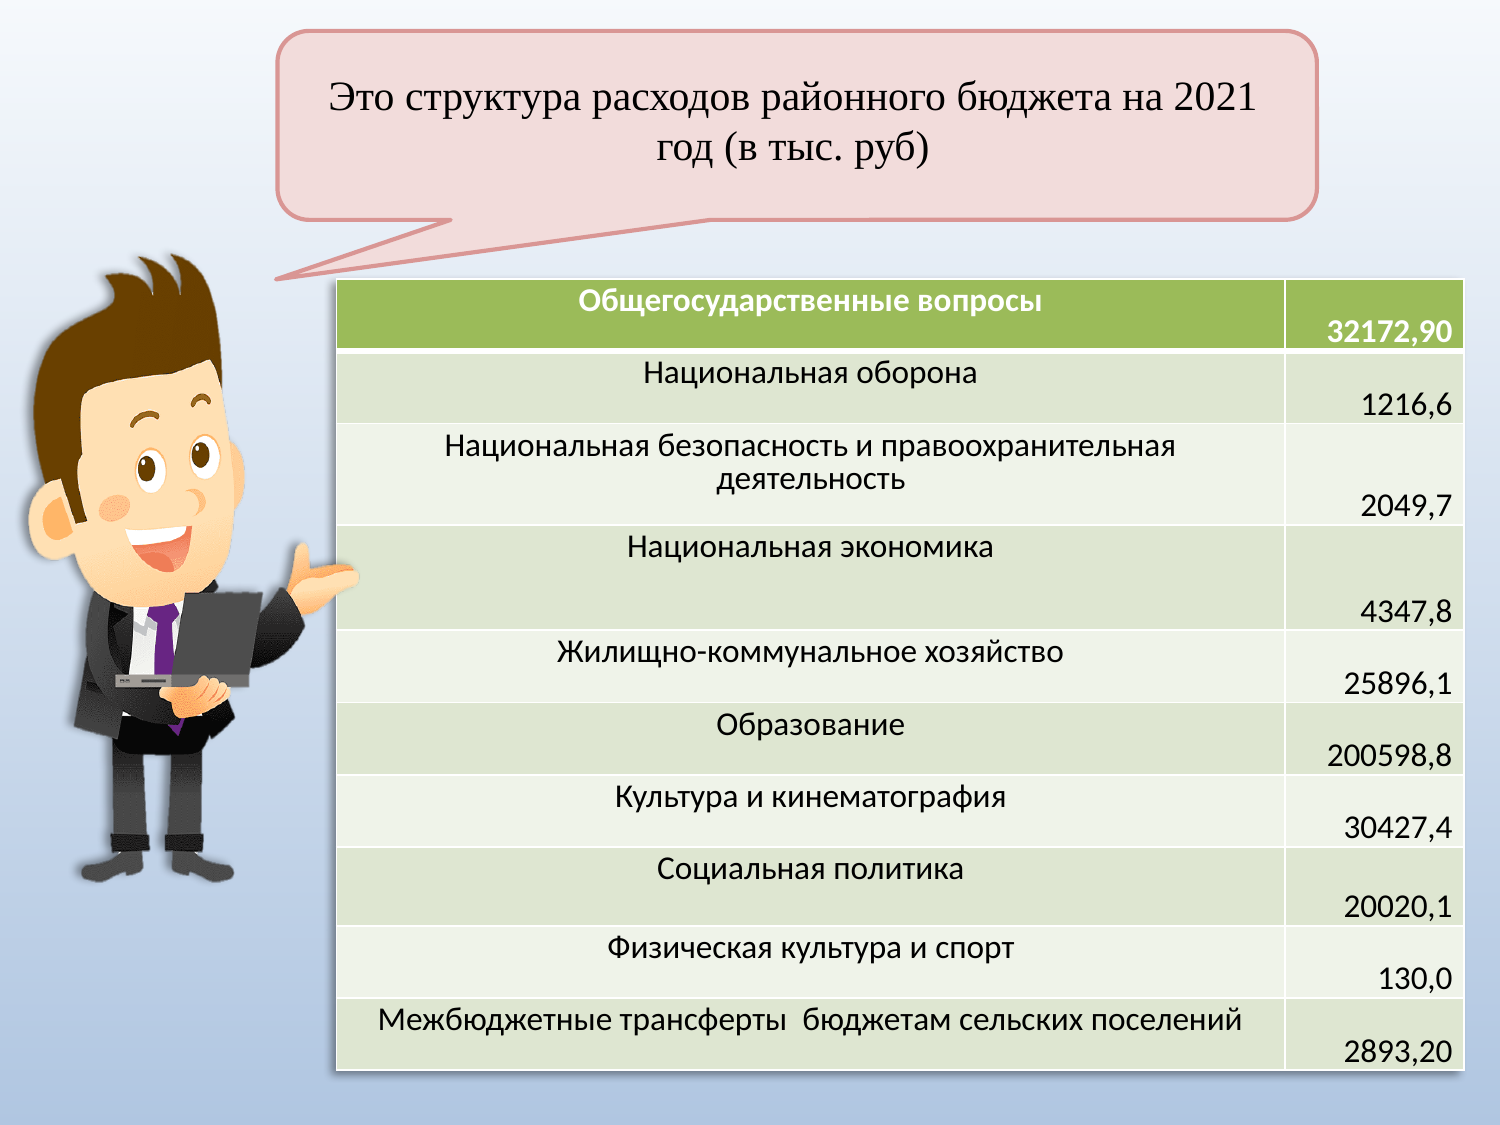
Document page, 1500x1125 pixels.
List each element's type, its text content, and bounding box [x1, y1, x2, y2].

text_box [275, 28, 1320, 268]
table_header 32172,90 [1286, 280, 1463, 348]
table_cell 20020,1 [1286, 848, 1463, 925]
table_cell 25896,1 [1286, 631, 1463, 702]
table_cell Межбюджетные трансферты бюджетам сельских поселений [337, 999, 1284, 1069]
table_cell Национальная оборона [376, 354, 1284, 423]
table_cell Образование [376, 703, 1284, 774]
table_cell Социальная политика [376, 848, 1284, 925]
table_cell Национальная безопасность и правоохранительная деятельность [376, 424, 1284, 524]
table_cell Жилищно-коммунальное хозяйство [376, 631, 1284, 702]
table_cell Национальная экономика [376, 526, 1284, 629]
table_cell 1216,6 [1286, 354, 1463, 423]
table_cell 4347,8 [1286, 526, 1463, 629]
table_cell 130,0 [1286, 927, 1463, 997]
picture [17, 219, 373, 929]
table_cell Культура и кинематография [376, 776, 1284, 846]
table_cell 200598,8 [1286, 703, 1463, 774]
table_cell 30427,4 [1286, 776, 1463, 846]
table_cell 2049,7 [1286, 424, 1463, 524]
table_cell Физическая культура и спорт [337, 927, 1284, 997]
table_cell 2893,20 [1286, 999, 1463, 1069]
text_box Это структура расходов районного бюджета на 2021 год (в тыс. руб) [289, 61, 1298, 177]
table_header Общегосударственные вопросы [376, 280, 1284, 348]
